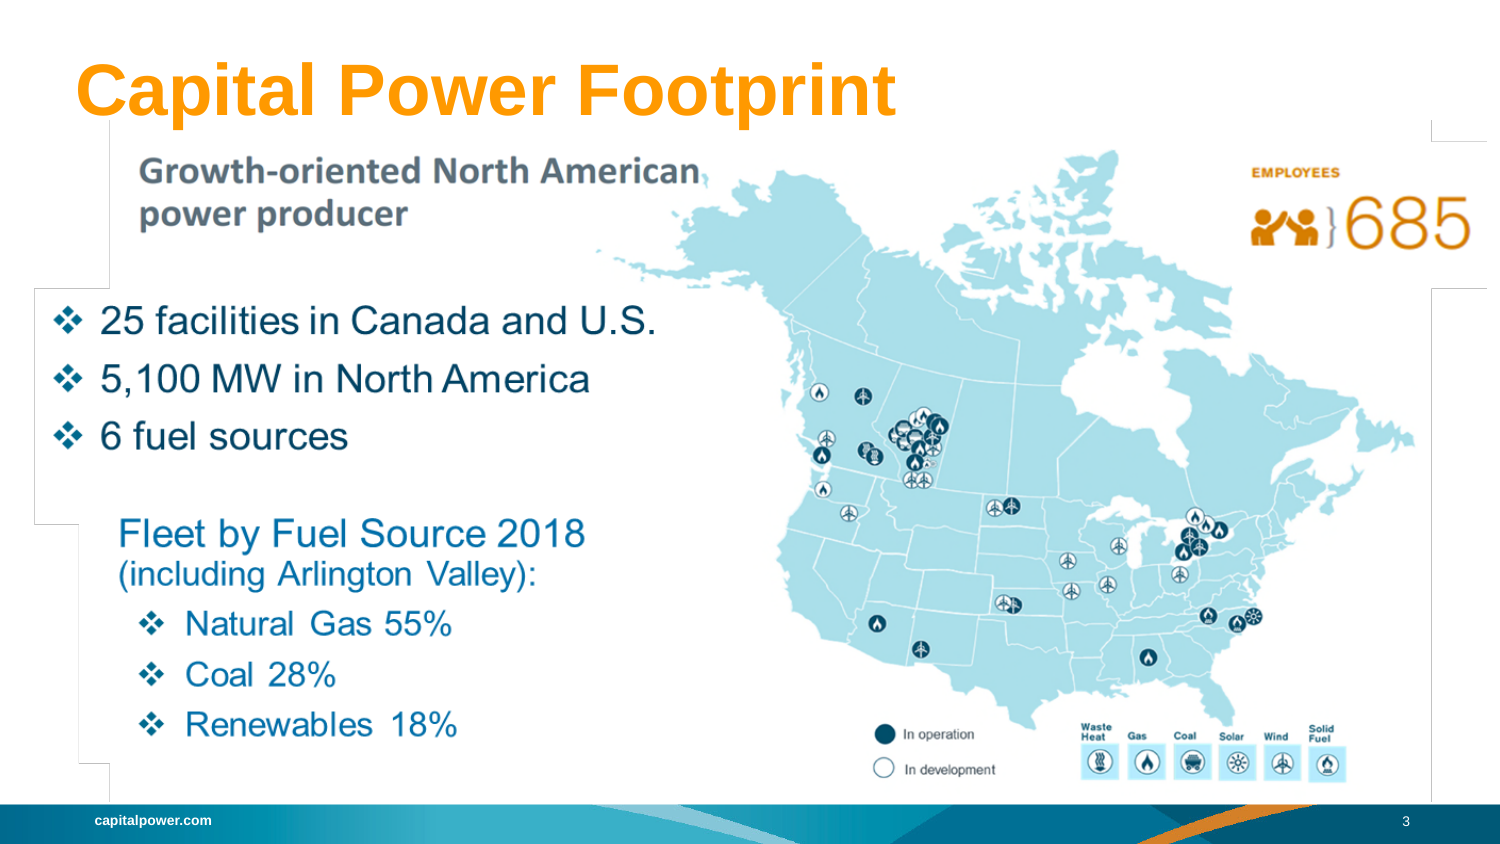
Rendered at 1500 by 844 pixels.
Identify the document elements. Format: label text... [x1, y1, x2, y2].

title Capital Power Footprint [39, 33, 1428, 119]
picture [0, 0, 1500, 844]
slide_number 3 [1074, 812, 1425, 844]
